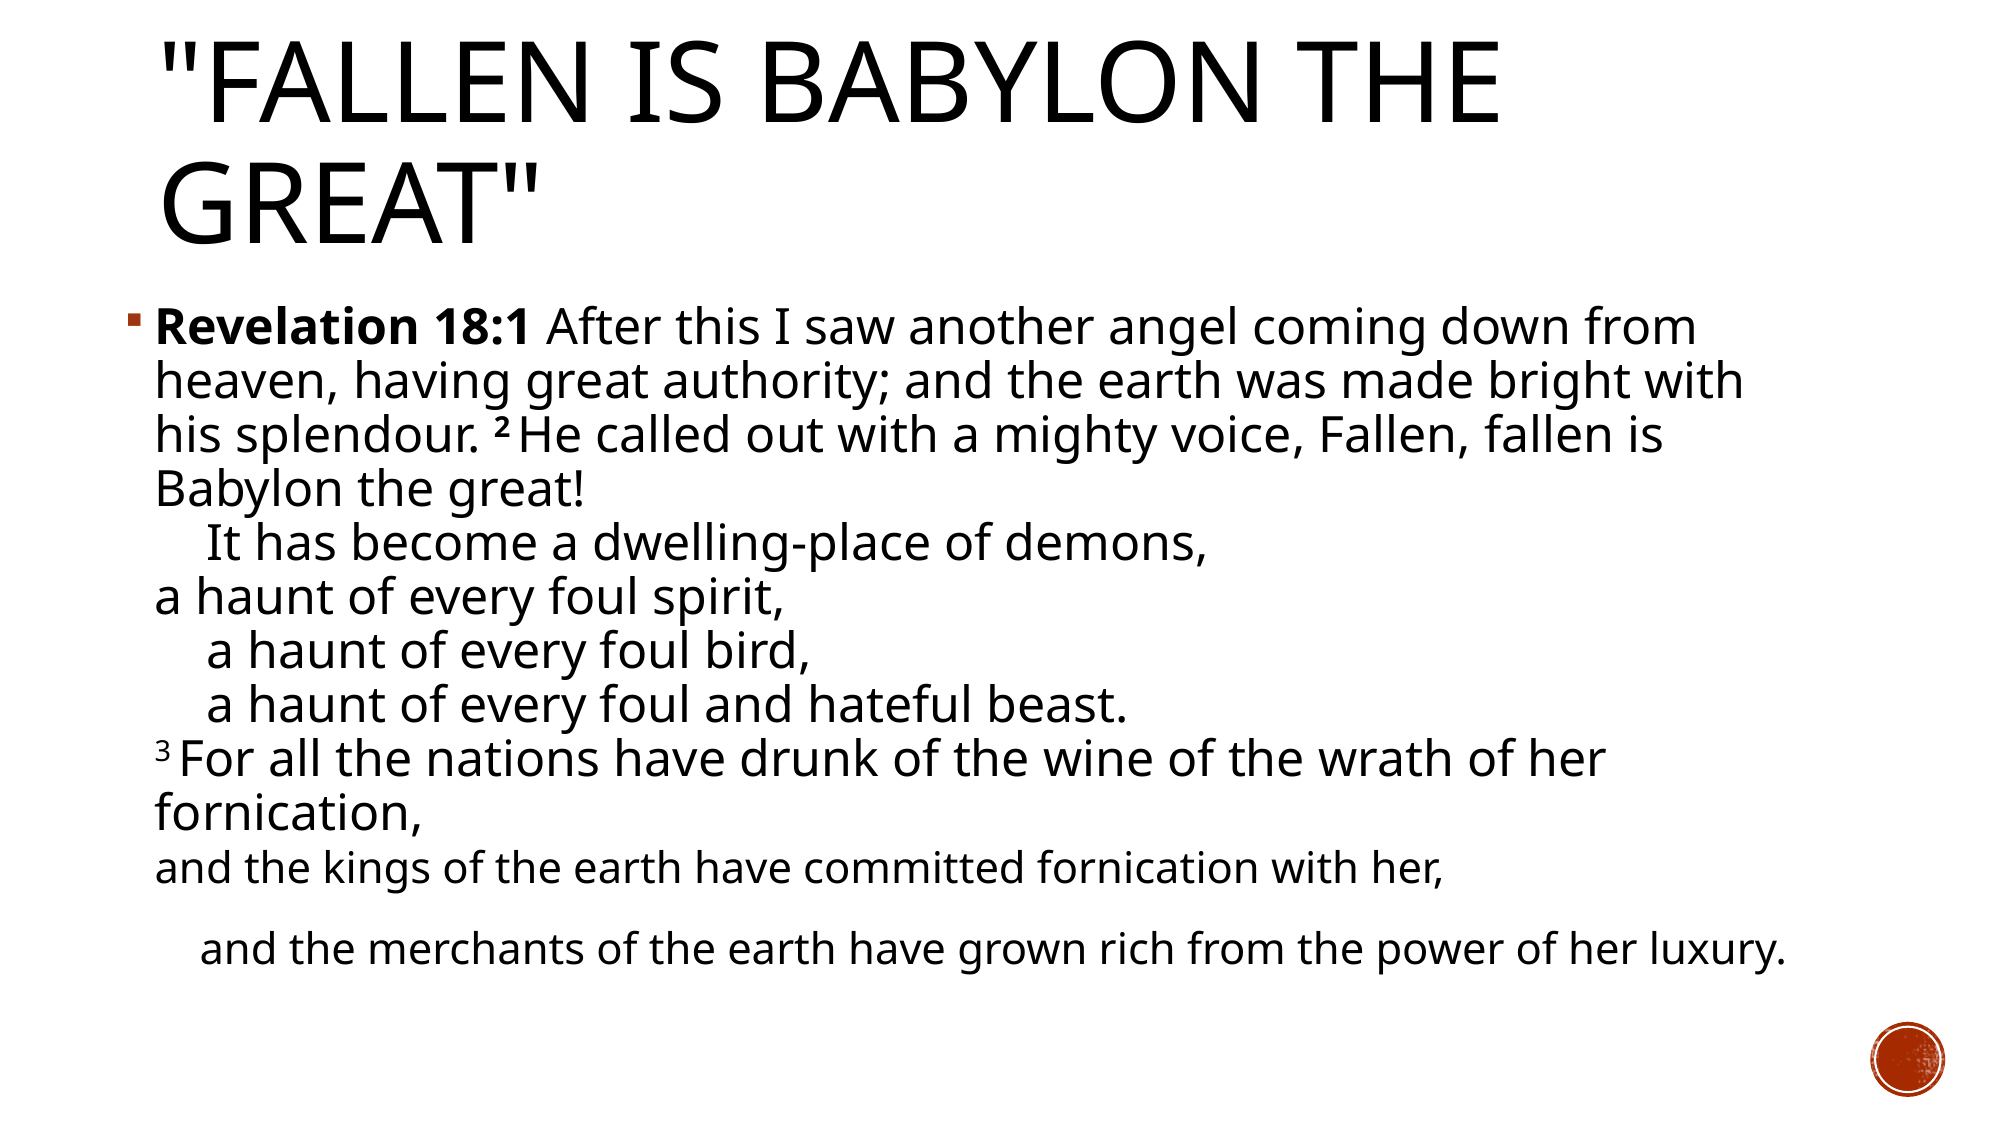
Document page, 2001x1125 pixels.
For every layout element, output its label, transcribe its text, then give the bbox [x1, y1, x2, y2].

list Revelation 18:1 After this I saw another angel coming down from heaven, having great authority; and the earth was made bright with his splendour. 2 He called out with a mighty voice, Fallen, fallen is Babylon the great! It has become a dwelling-place of demons, a haunt of every foul spirit, a haunt of every foul bird, a haunt of every foul and hateful beast. 3 For all the nations have drunk of the wine of the wrath of her fornication, and the kings of the earth have committed fornication with her, and the merchants of the earth have grown rich from the power of her luxury. [109, 293, 1826, 1013]
title "Fallen is Babylon the Great" [142, 39, 1793, 254]
